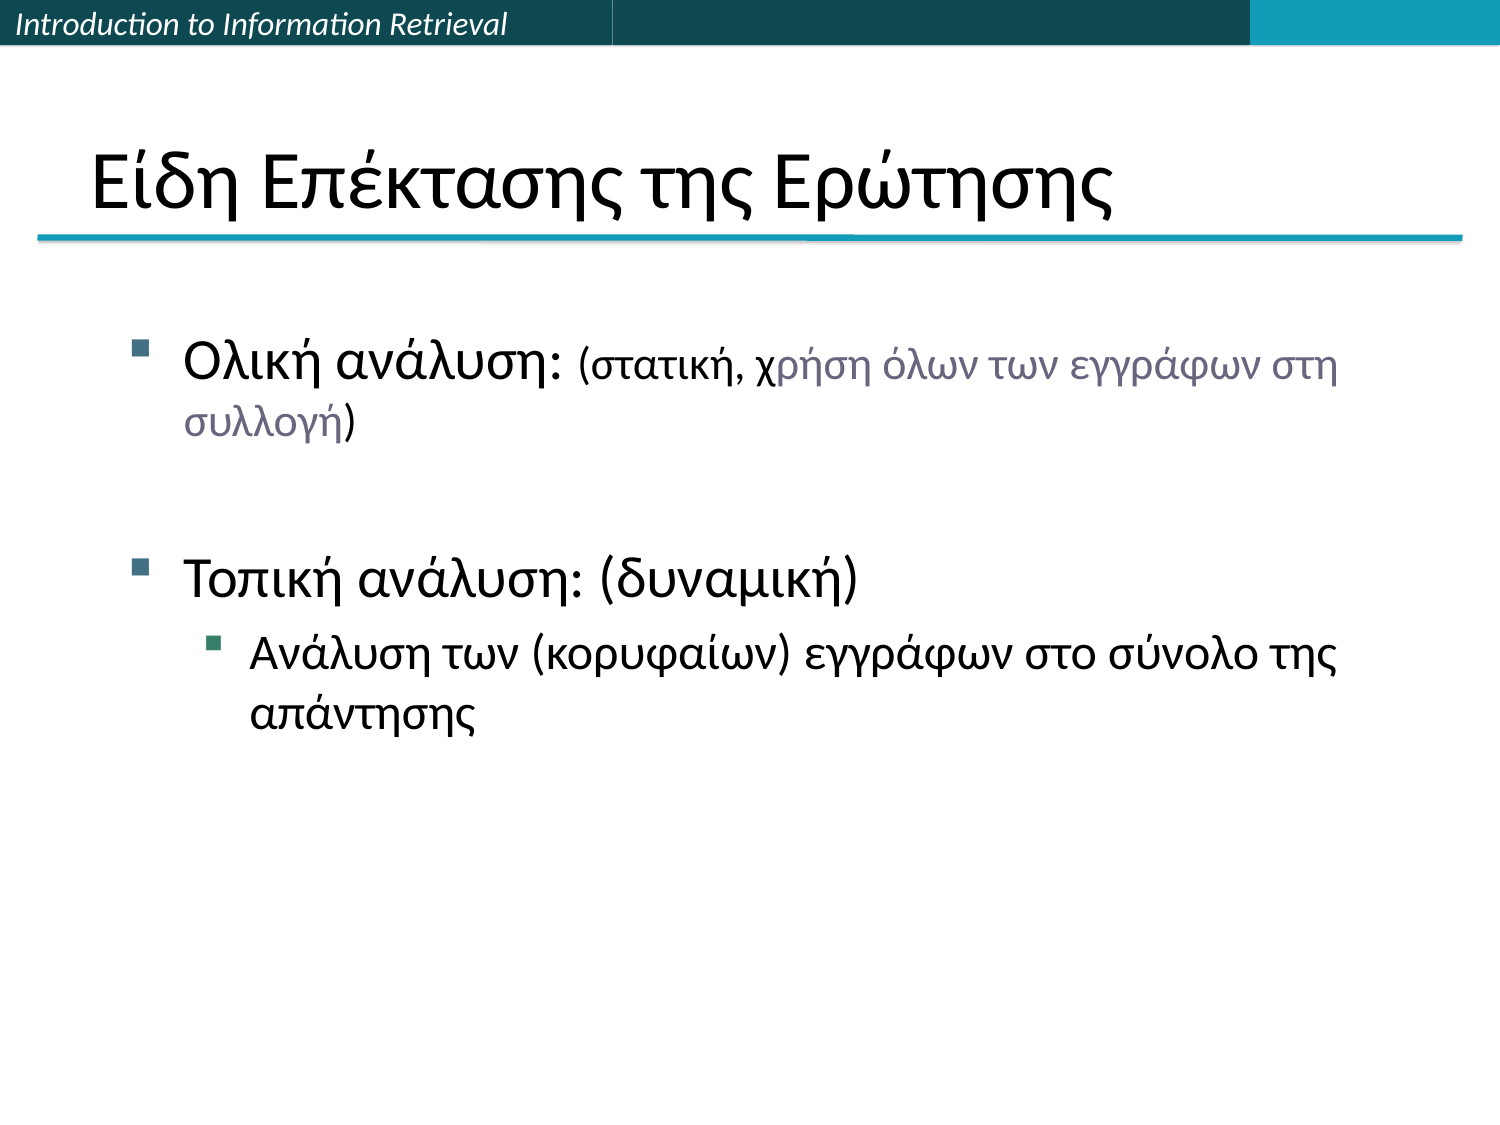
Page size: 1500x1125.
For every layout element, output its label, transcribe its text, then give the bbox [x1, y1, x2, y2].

list Ολική ανάλυση: (στατική, χρήση όλων των εγγράφων στη συλλογή) Τοπική ανάλυση: (δυναμική) Ανάλυση των (κορυφαίων) εγγράφων στο σύνολο της απάντησης [112, 313, 1438, 1088]
title Είδη Επέκτασης της Ερώτησης [74, 44, 1426, 233]
